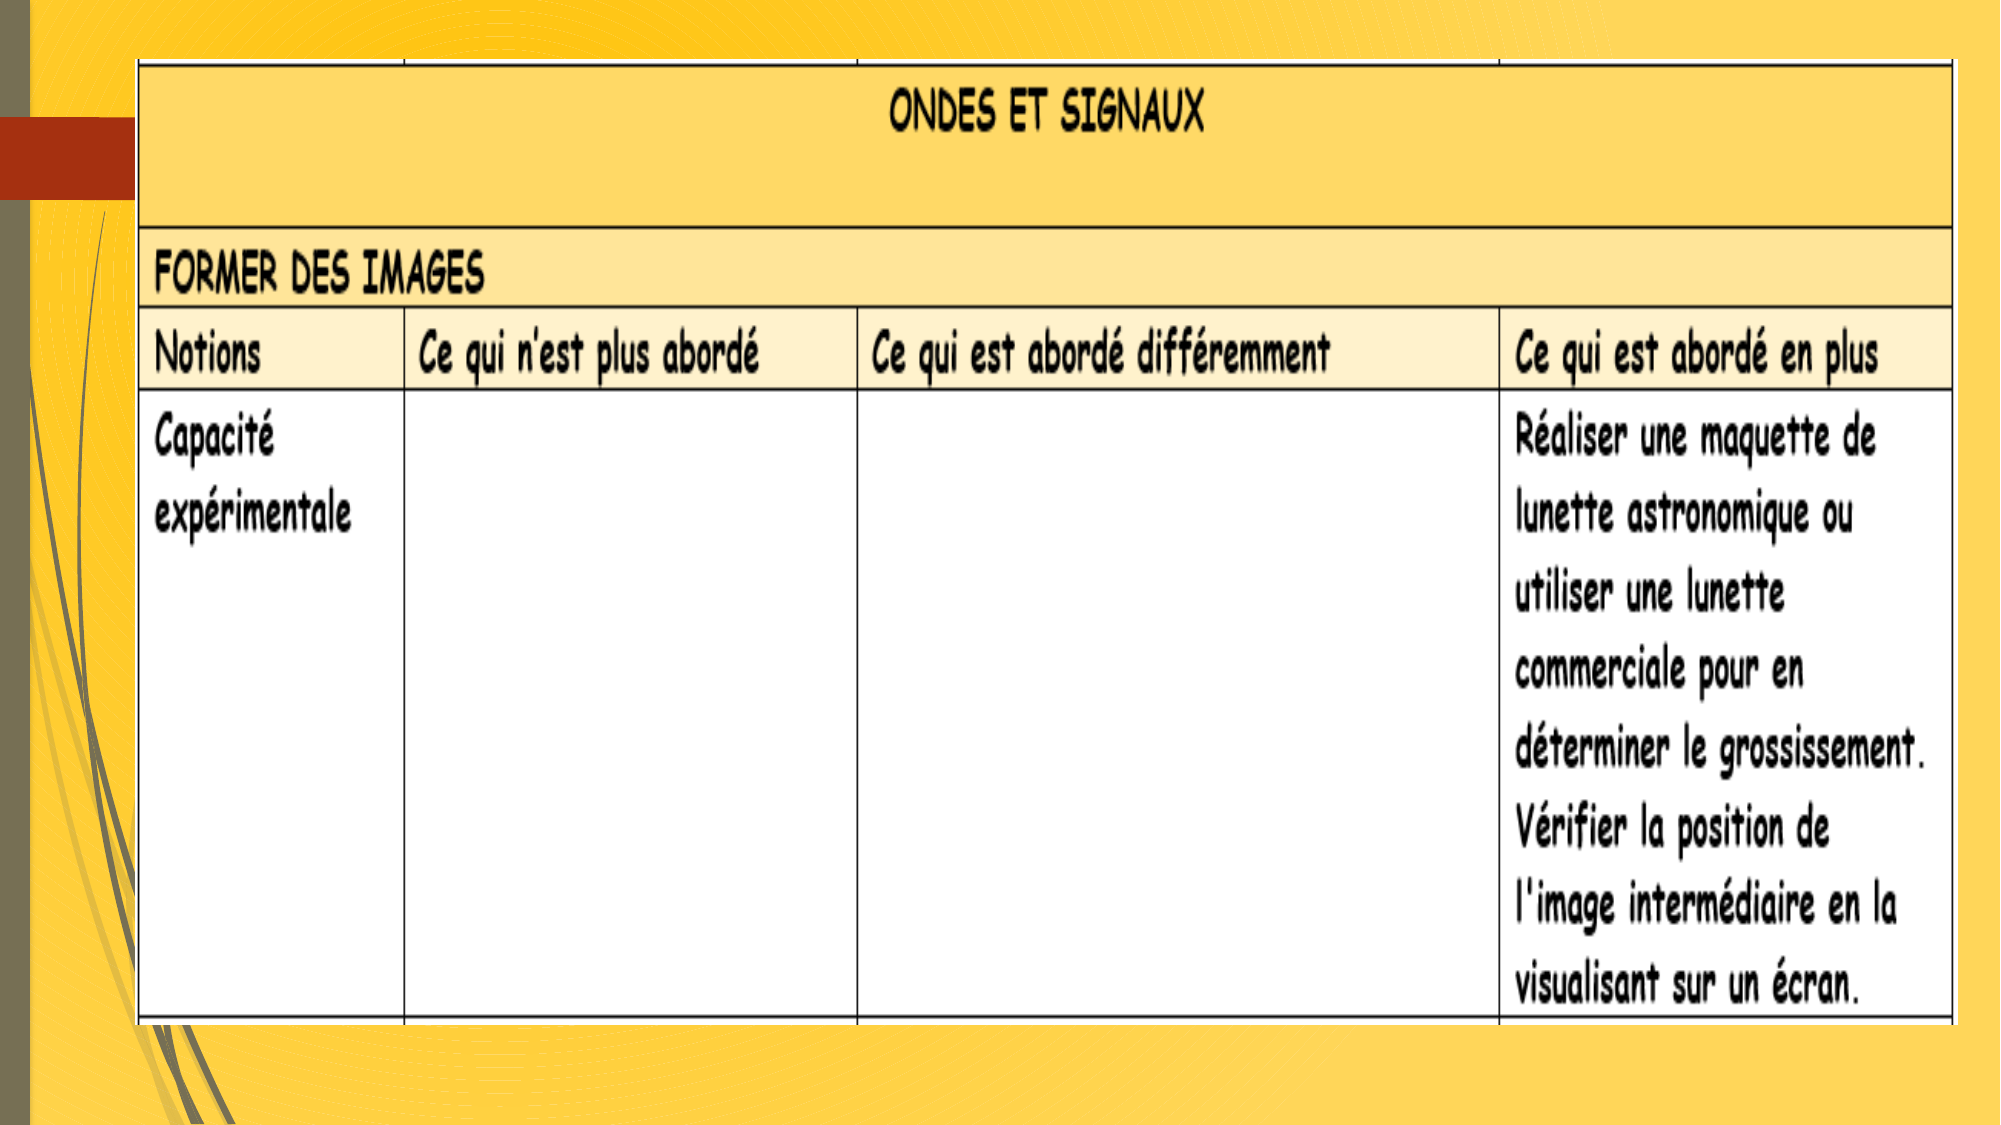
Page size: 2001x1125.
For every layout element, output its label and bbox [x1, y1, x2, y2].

list [135, 59, 1958, 1025]
